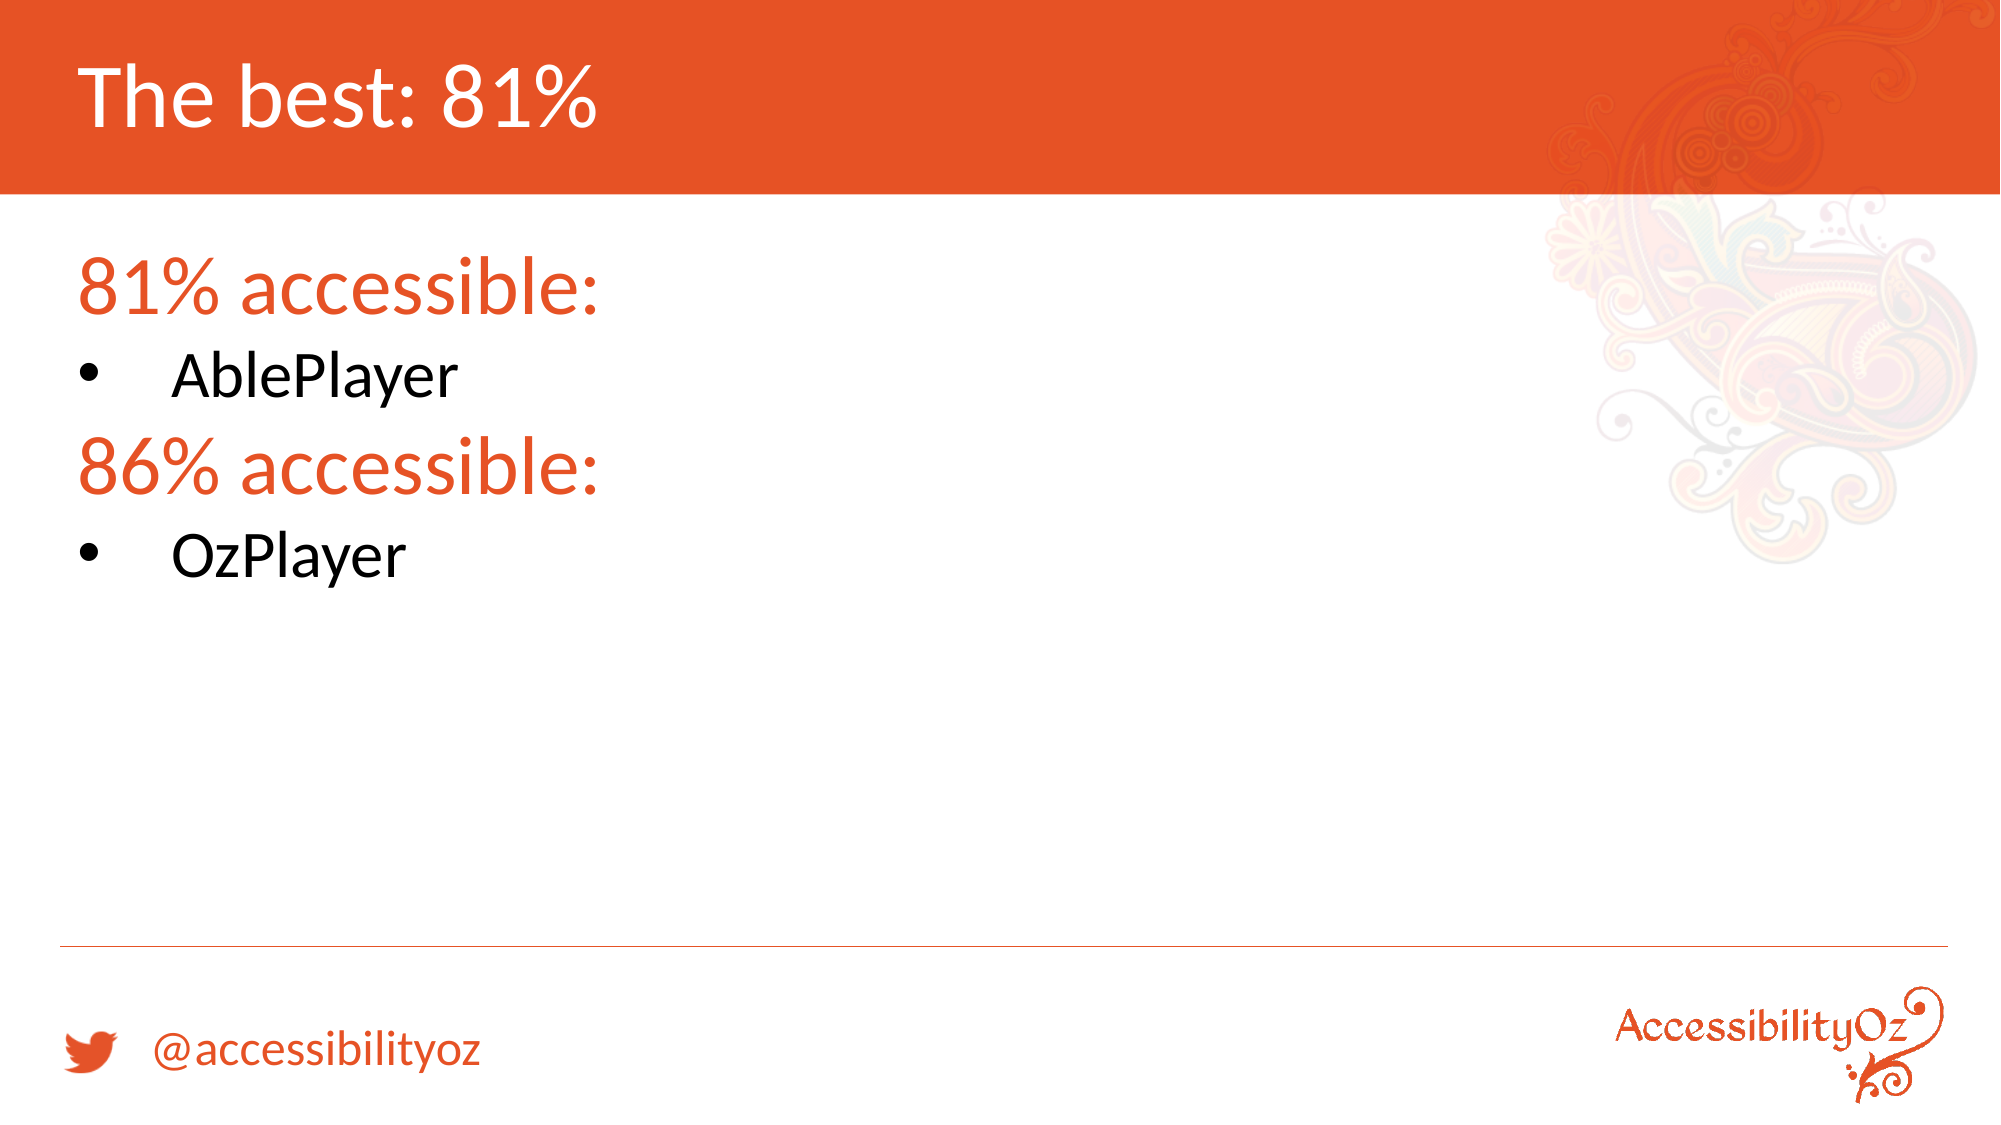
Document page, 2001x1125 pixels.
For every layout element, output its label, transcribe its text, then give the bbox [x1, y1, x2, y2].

subtitle 81% accessible: AblePlayer 86% accessible: OzPlayer [62, 223, 1944, 904]
picture [60, 1019, 122, 1081]
picture [1582, 946, 1976, 1125]
title The best: 81% [62, 35, 1944, 155]
